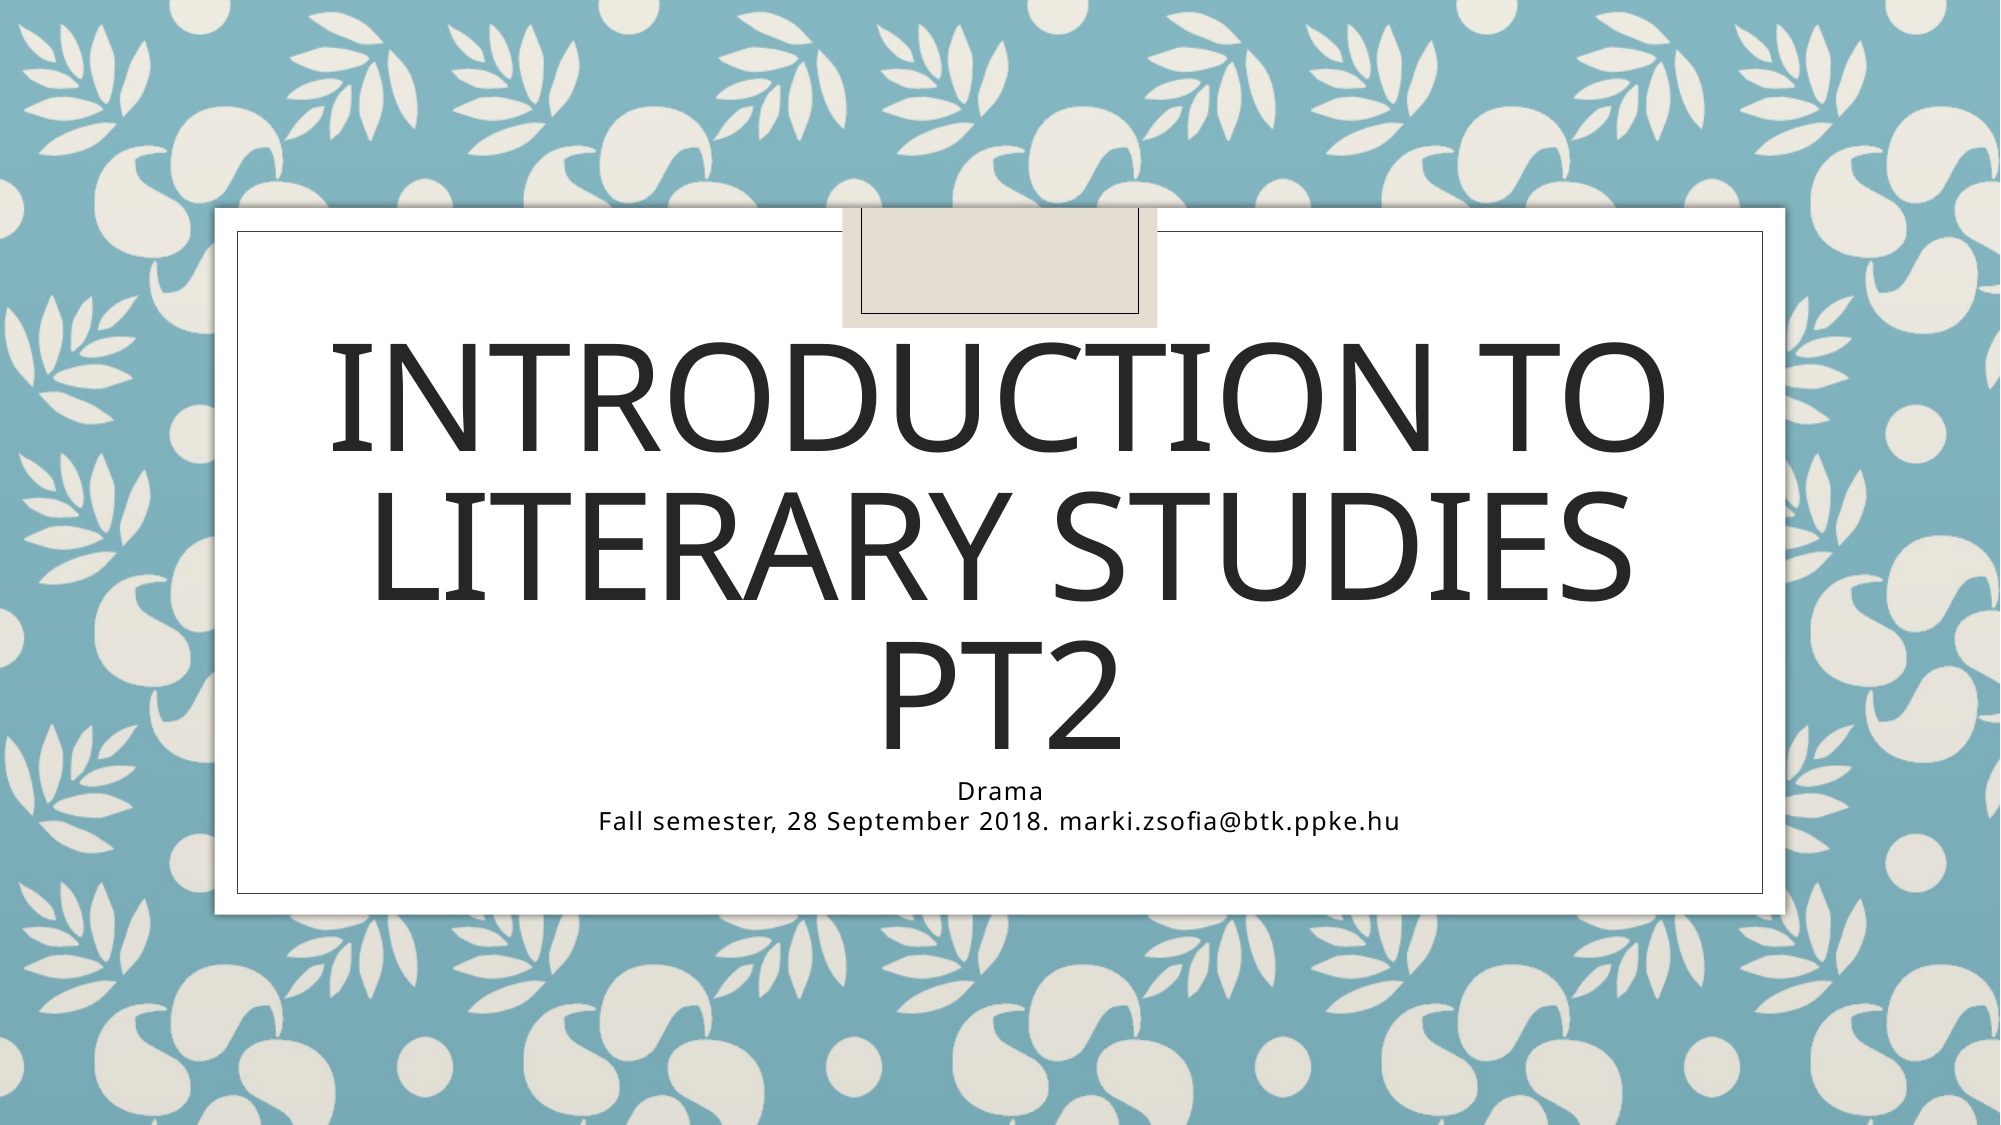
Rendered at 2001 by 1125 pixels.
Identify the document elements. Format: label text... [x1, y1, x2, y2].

title Introduction to literary studies pt2 [256, 343, 1744, 768]
subtitle Drama Fall semester, 28 September 2018. marki.zsofia@btk.ppke.hu [256, 768, 1745, 844]
